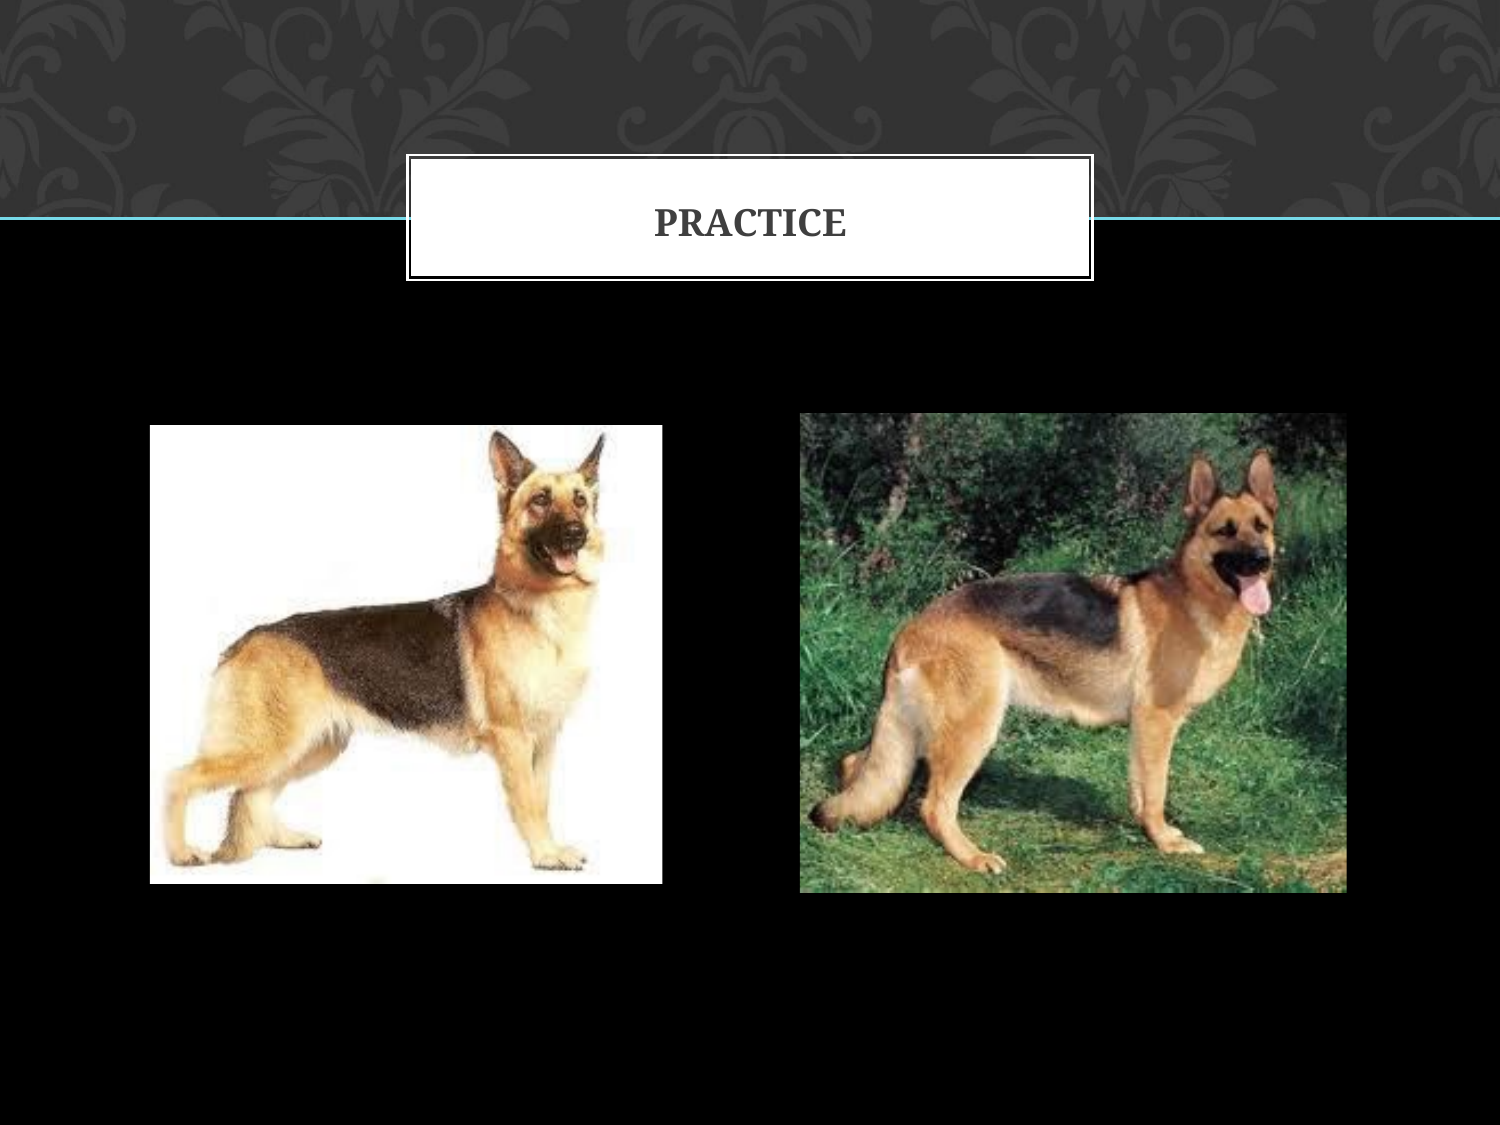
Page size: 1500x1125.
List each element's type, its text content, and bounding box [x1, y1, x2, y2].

picture [0, 0, 1500, 217]
text_box [799, 413, 1347, 893]
title PRACTICE [500, 198, 999, 387]
text_box [149, 425, 663, 884]
text_box [412, 163, 1088, 272]
